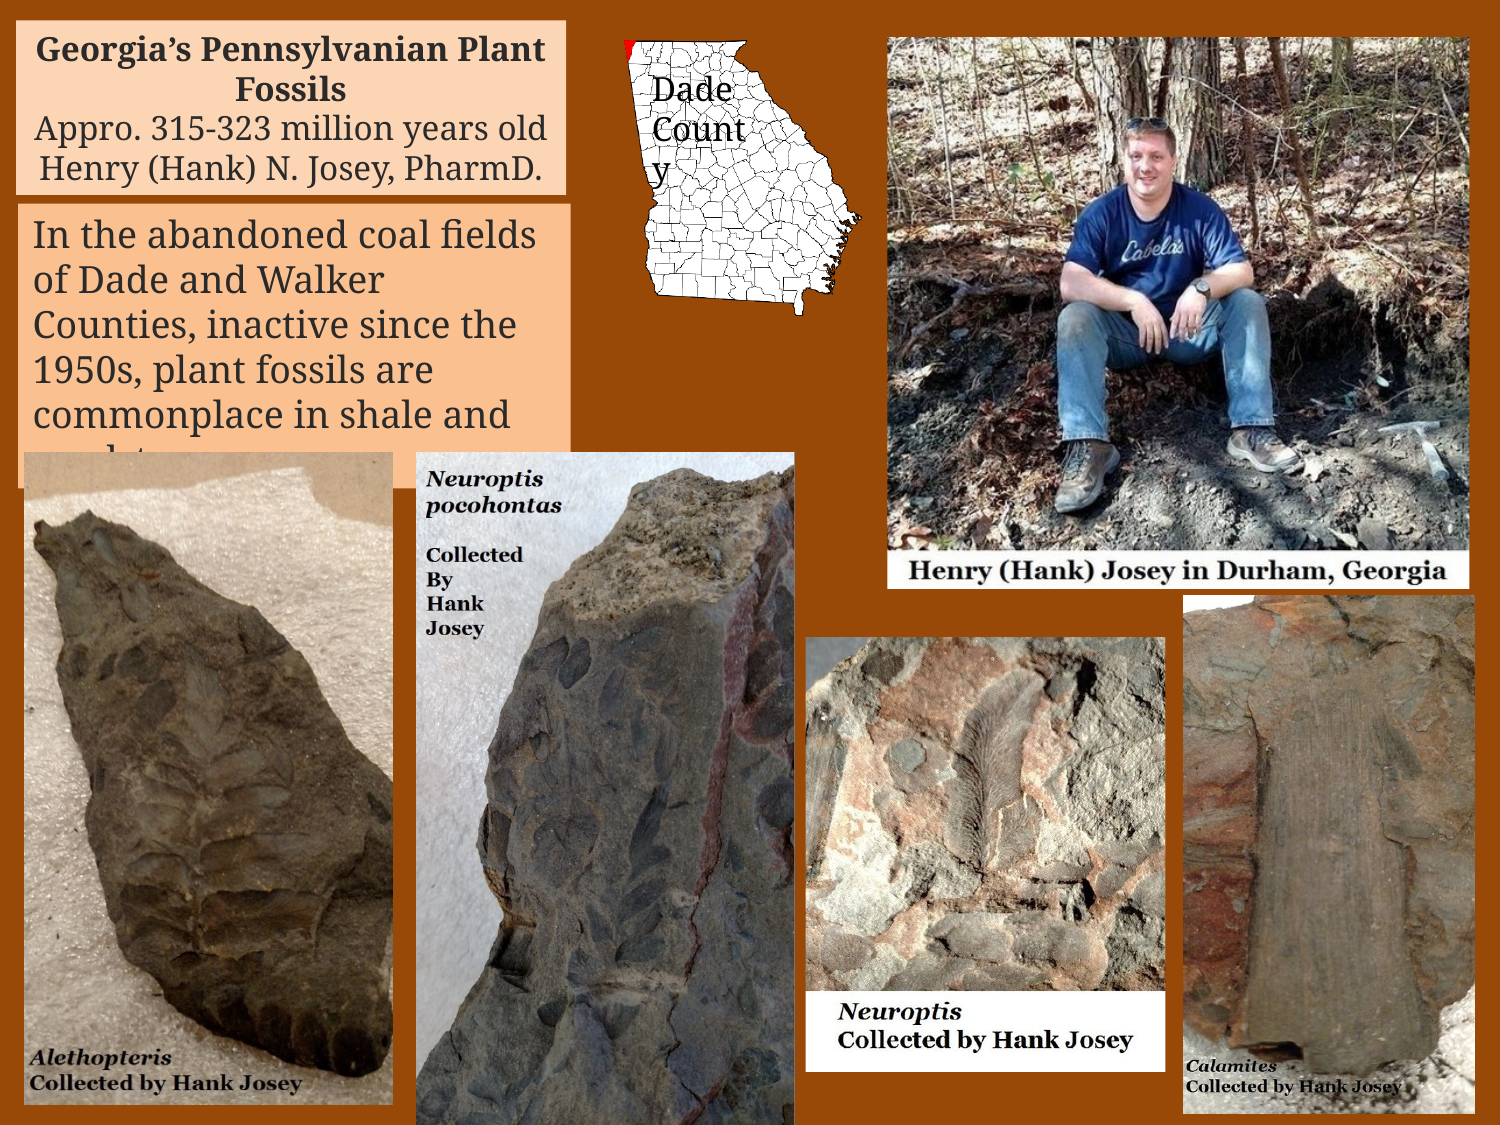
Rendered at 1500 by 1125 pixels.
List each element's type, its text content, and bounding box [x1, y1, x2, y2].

picture [624, 40, 862, 316]
picture [805, 637, 1166, 1073]
text_box In the abandoned coal fields of Dade and Walker Counties, inactive since the 1950s, plant fossils are commonplace in shale and sandstone. [18, 203, 571, 489]
picture [416, 452, 796, 1125]
text_box Georgia’s Pennsylvanian Plant Fossils Appro. 315-323 million years old Henry (Hank) N. Josey, PharmD. [16, 20, 567, 195]
picture [24, 452, 393, 1105]
picture [887, 37, 1470, 589]
picture [1183, 595, 1476, 1115]
